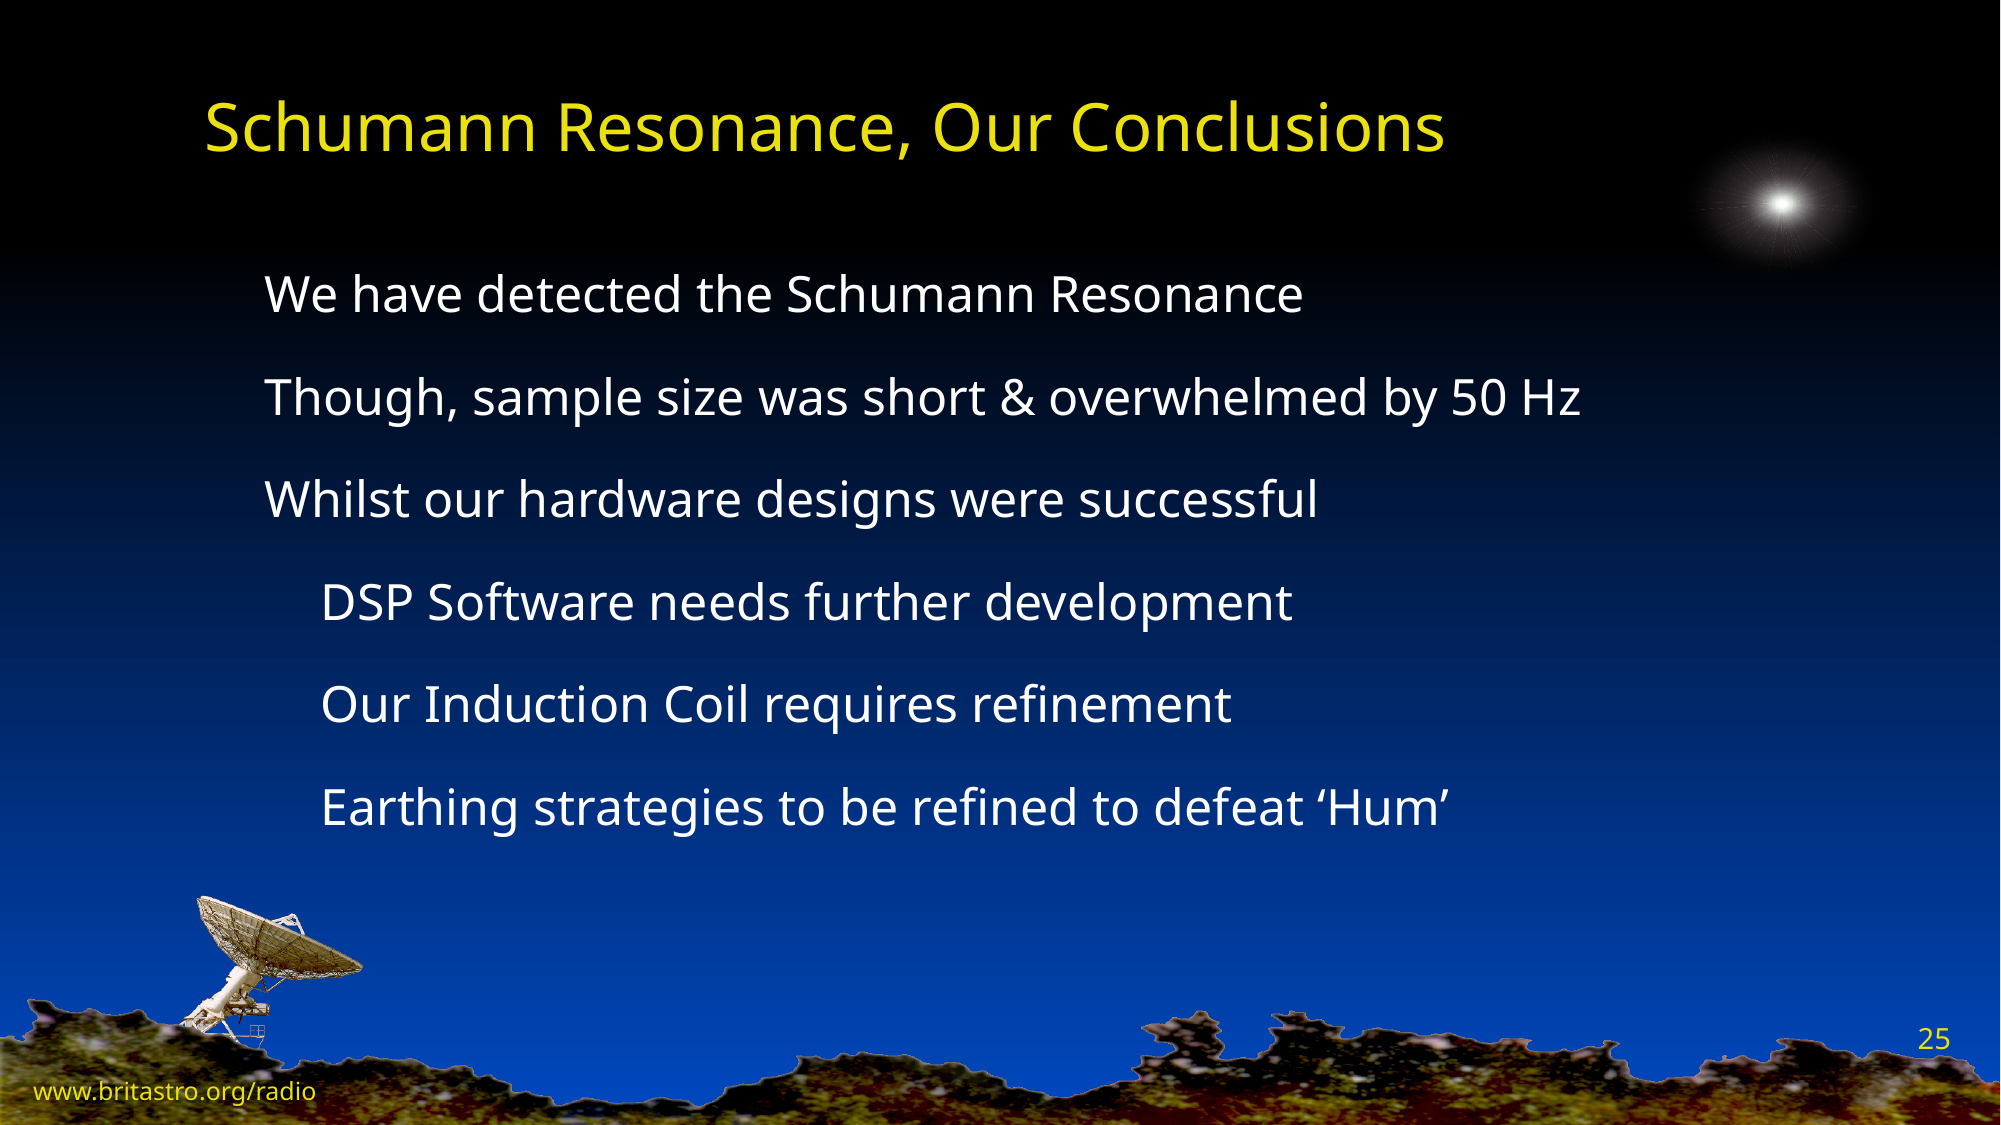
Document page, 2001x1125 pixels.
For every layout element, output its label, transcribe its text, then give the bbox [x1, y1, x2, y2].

picture [0, 0, 2001, 1125]
list We have detected the Schumann Resonance Though, sample size was short & overwhelmed by 50 Hz Whilst our hardware designs were successful DSP Software needs further development Our Induction Coil requires refinement Earthing strategies to be refined to defeat ‘Hum’ [249, 224, 2000, 1021]
slide_number 25 [1549, 1021, 1966, 1087]
title Schumann Resonance, Our Conclusions [189, 62, 1919, 187]
